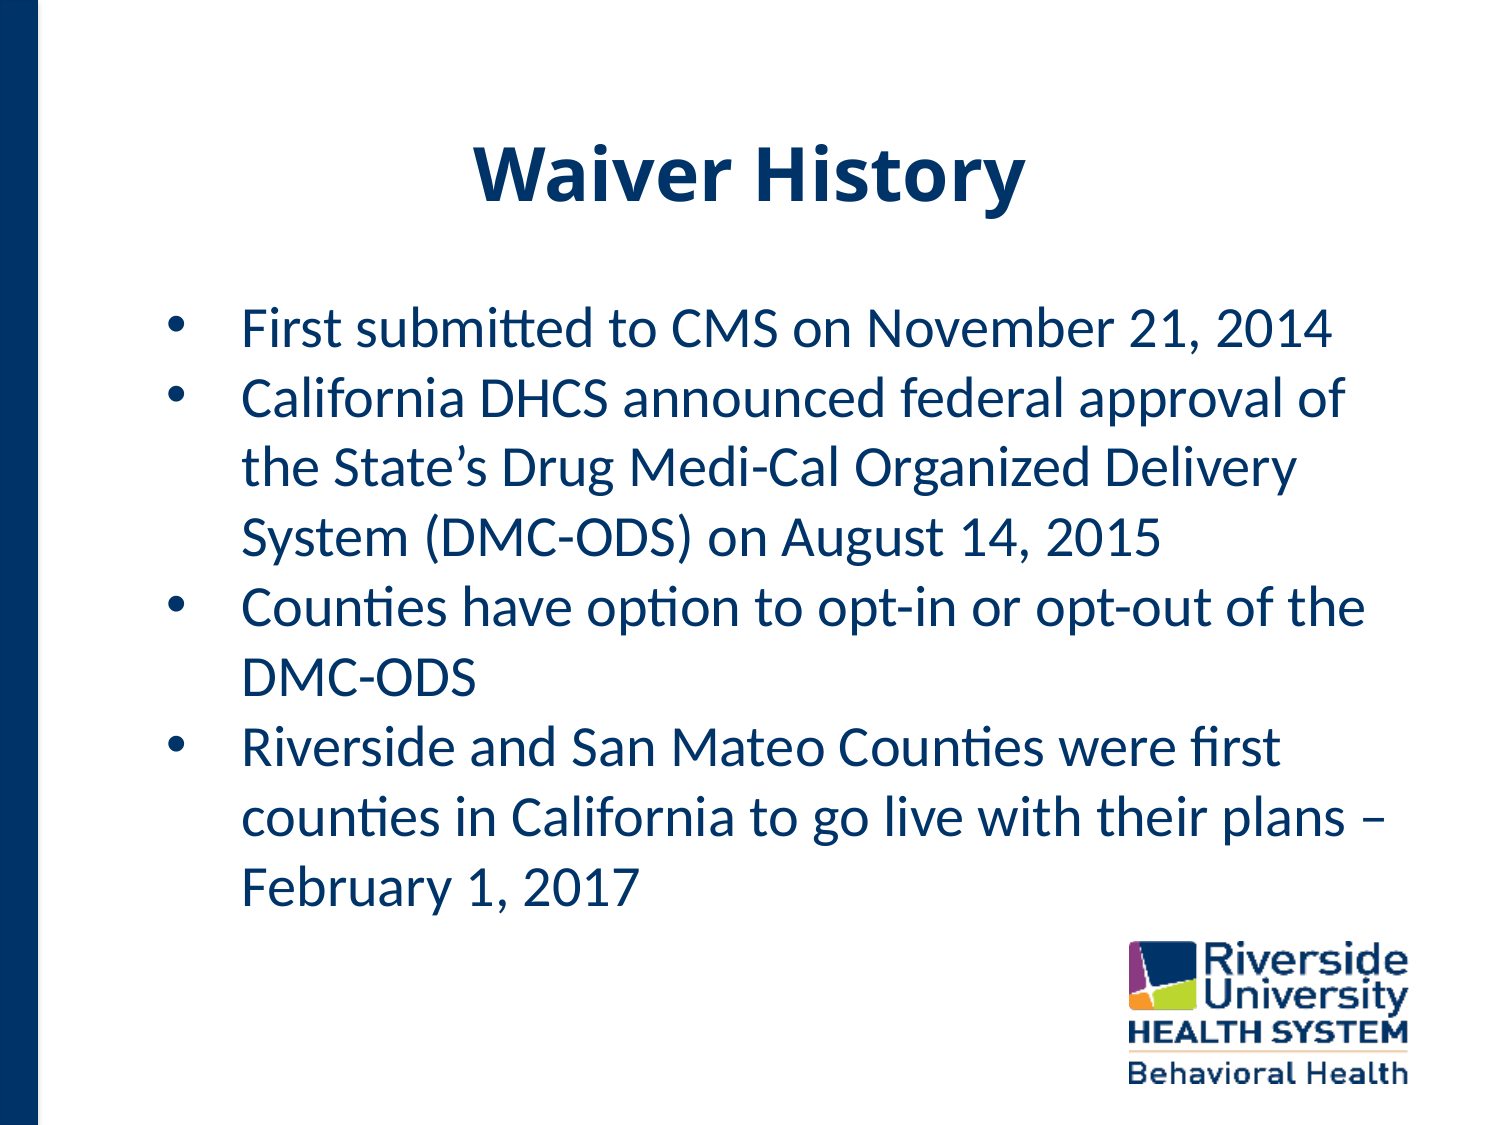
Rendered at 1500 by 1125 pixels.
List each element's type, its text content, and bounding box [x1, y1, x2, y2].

text_box First submitted to CMS on November 21, 2014 California DHCS announced federal approval of the State’s Drug Medi-Cal Organized Delivery System (DMC-ODS) on August 14, 2015 Counties have option to opt-in or opt-out of the DMC-ODS Riverside and San Mateo Counties were first counties in California to go live with their plans – February 1, 2017 [151, 236, 1448, 986]
picture [1129, 986, 1409, 1084]
title Waiver History [75, 75, 1425, 263]
